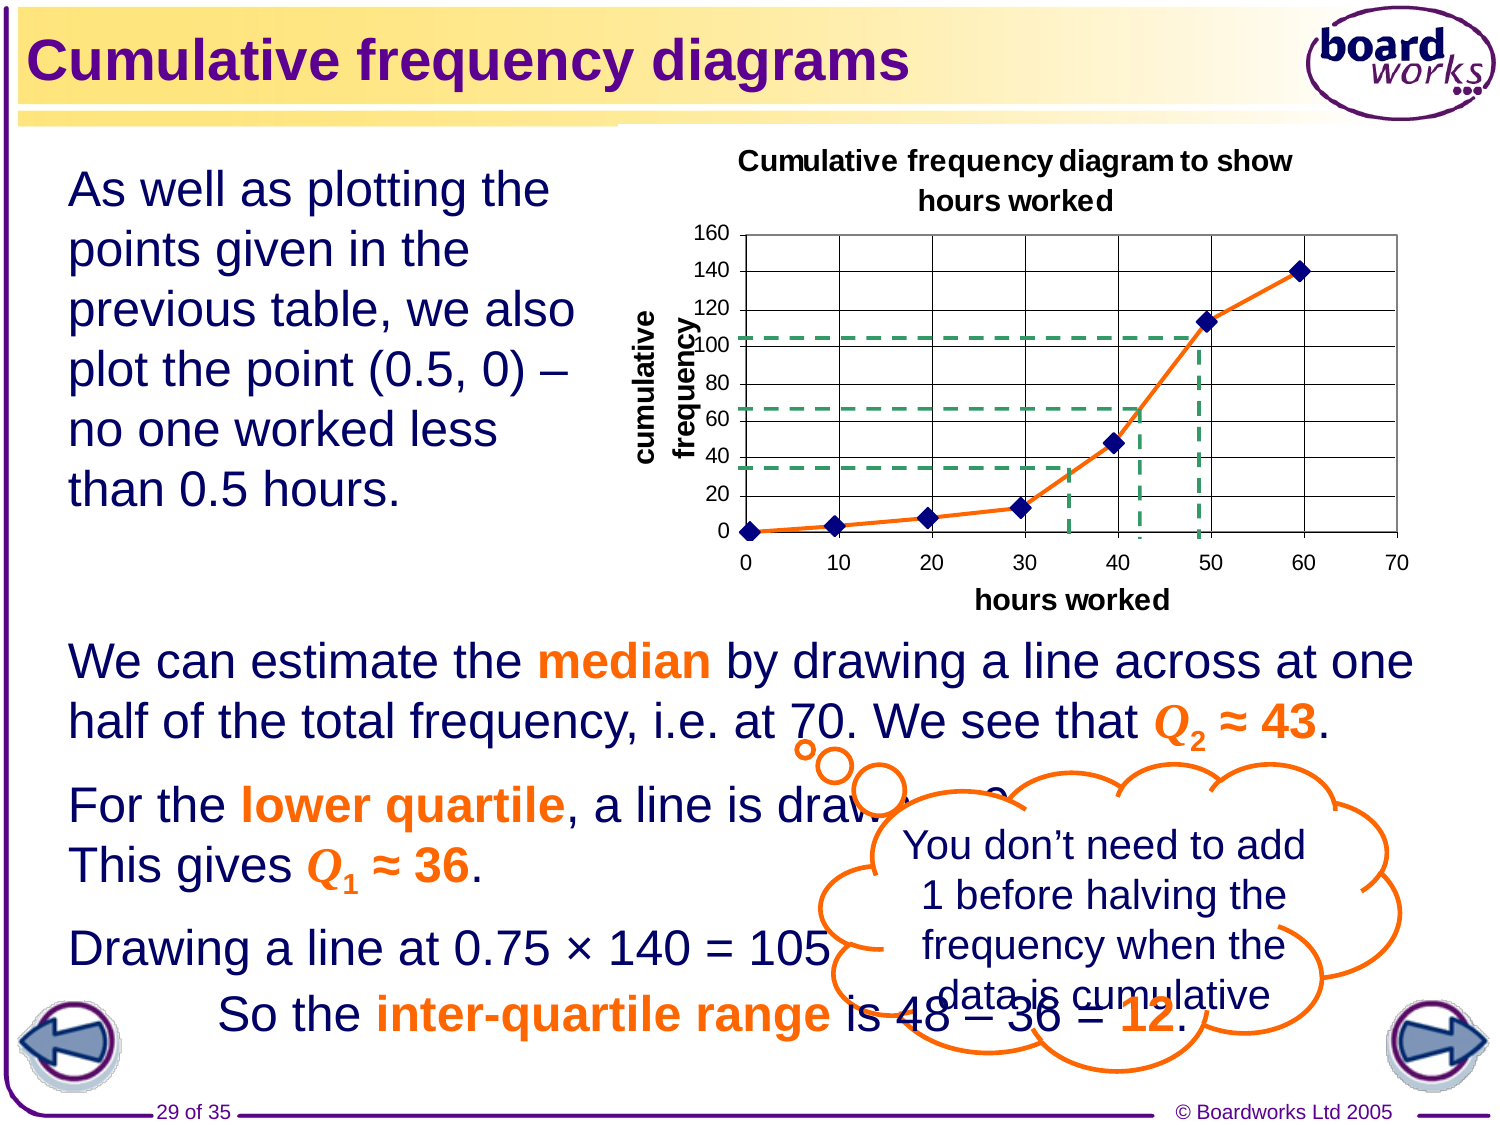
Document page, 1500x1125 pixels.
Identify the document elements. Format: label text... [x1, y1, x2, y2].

text_box So the inter-quartile range is 48 – 36 = 12. [202, 974, 815, 1050]
text_box We can estimate the median by drawing a line across at one half of the total frequency, i.e. at 70. We see that Q2 ≈ 43. For the lower quartile, a line is drawn at 0.25 × 140 = 35. This gives Q1 ≈ 36. Drawing a line at 0.75 × 140 = 105, we see that Q3 ≈ 48. [53, 621, 1459, 992]
picture [0, 0, 1500, 1125]
text_box As well as plotting the points given in the previous table, we also plot the point (0.5, 0) – no one worked less than 0.5 hours. [53, 148, 602, 524]
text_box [820, 763, 1400, 1071]
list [608, 113, 1424, 668]
title Cumulative frequency diagrams [11, 11, 1081, 103]
